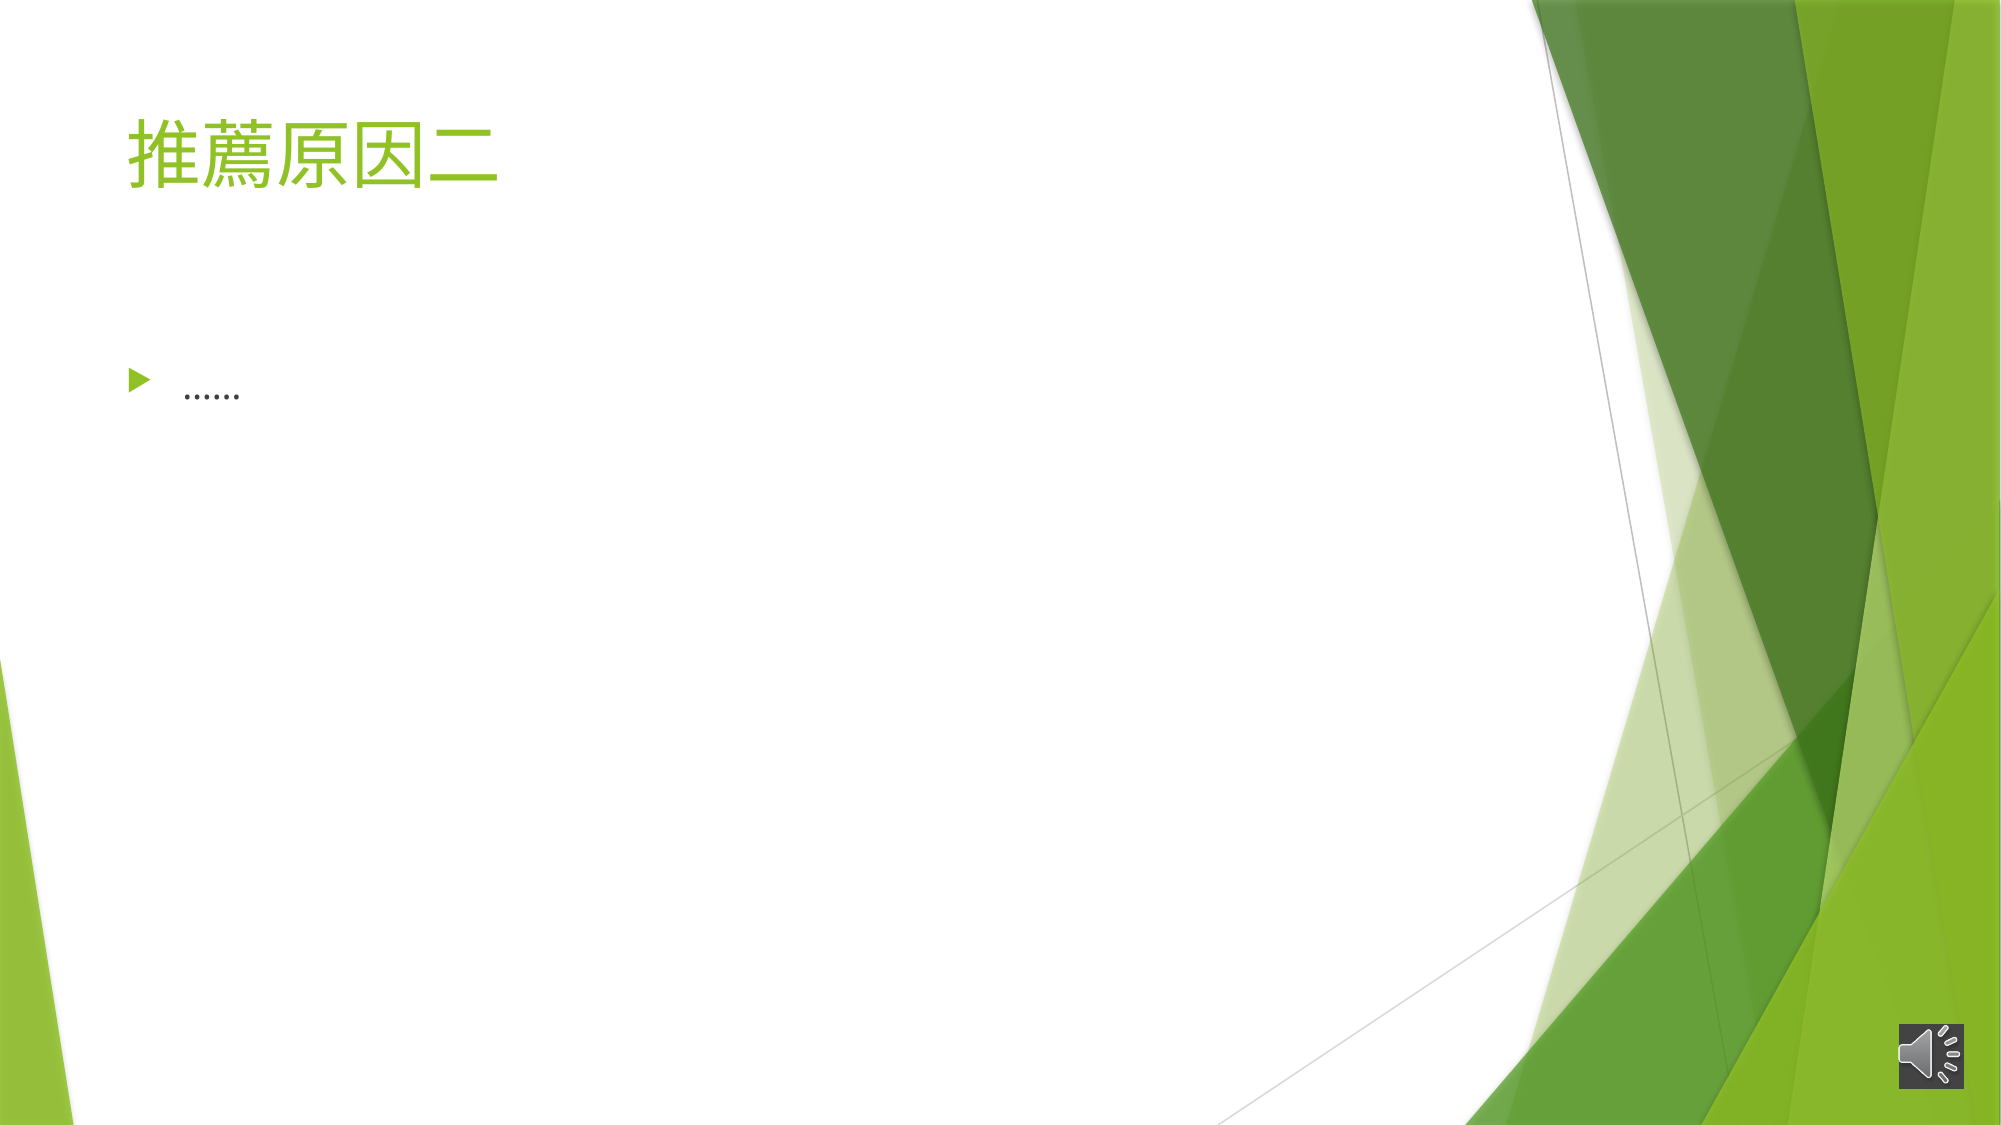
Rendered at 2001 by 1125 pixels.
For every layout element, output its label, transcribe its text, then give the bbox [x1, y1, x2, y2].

title 推薦原因二 [111, 99, 1522, 317]
list …… [111, 354, 1522, 992]
picture [1897, 1022, 1966, 1091]
